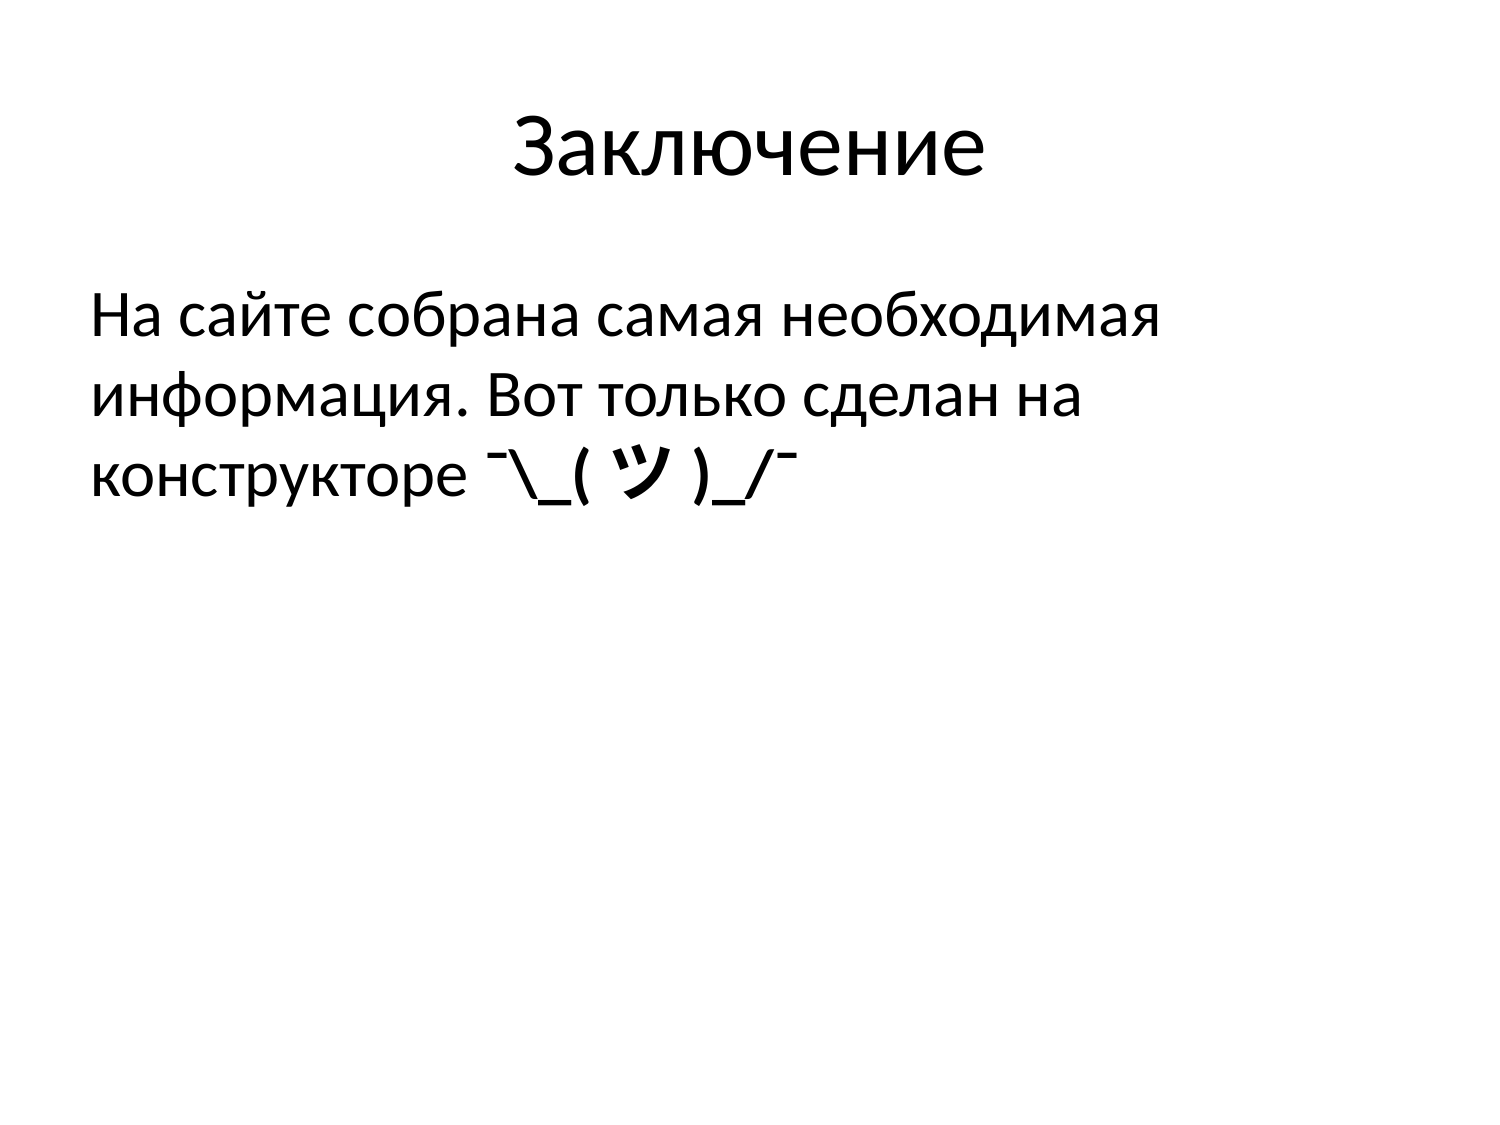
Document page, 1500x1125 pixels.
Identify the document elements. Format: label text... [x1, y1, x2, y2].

title Заключение [75, 45, 1425, 233]
list На сайте собрана самая необходимая информация. Вот только сделан на конструкторе ¯\_(ツ)_/¯ [75, 262, 1425, 1005]
